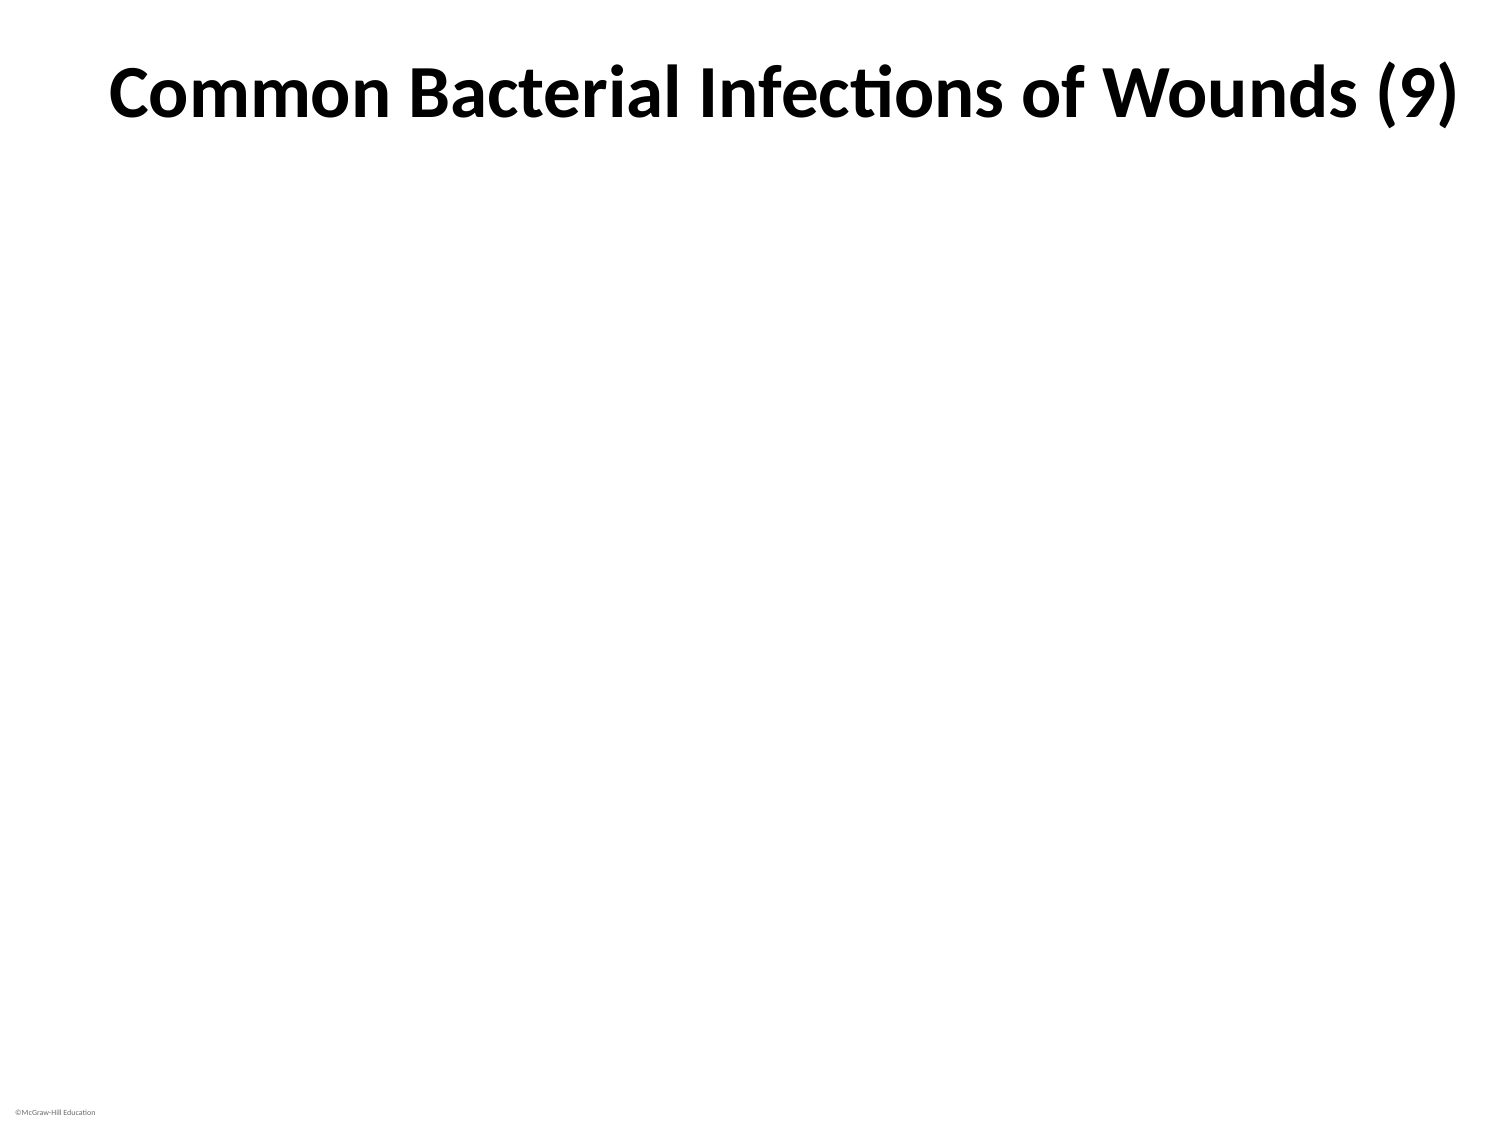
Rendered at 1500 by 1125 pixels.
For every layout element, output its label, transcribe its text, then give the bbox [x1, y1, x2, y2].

title Common Bacterial Infections of Wounds (9) [71, 35, 1499, 136]
